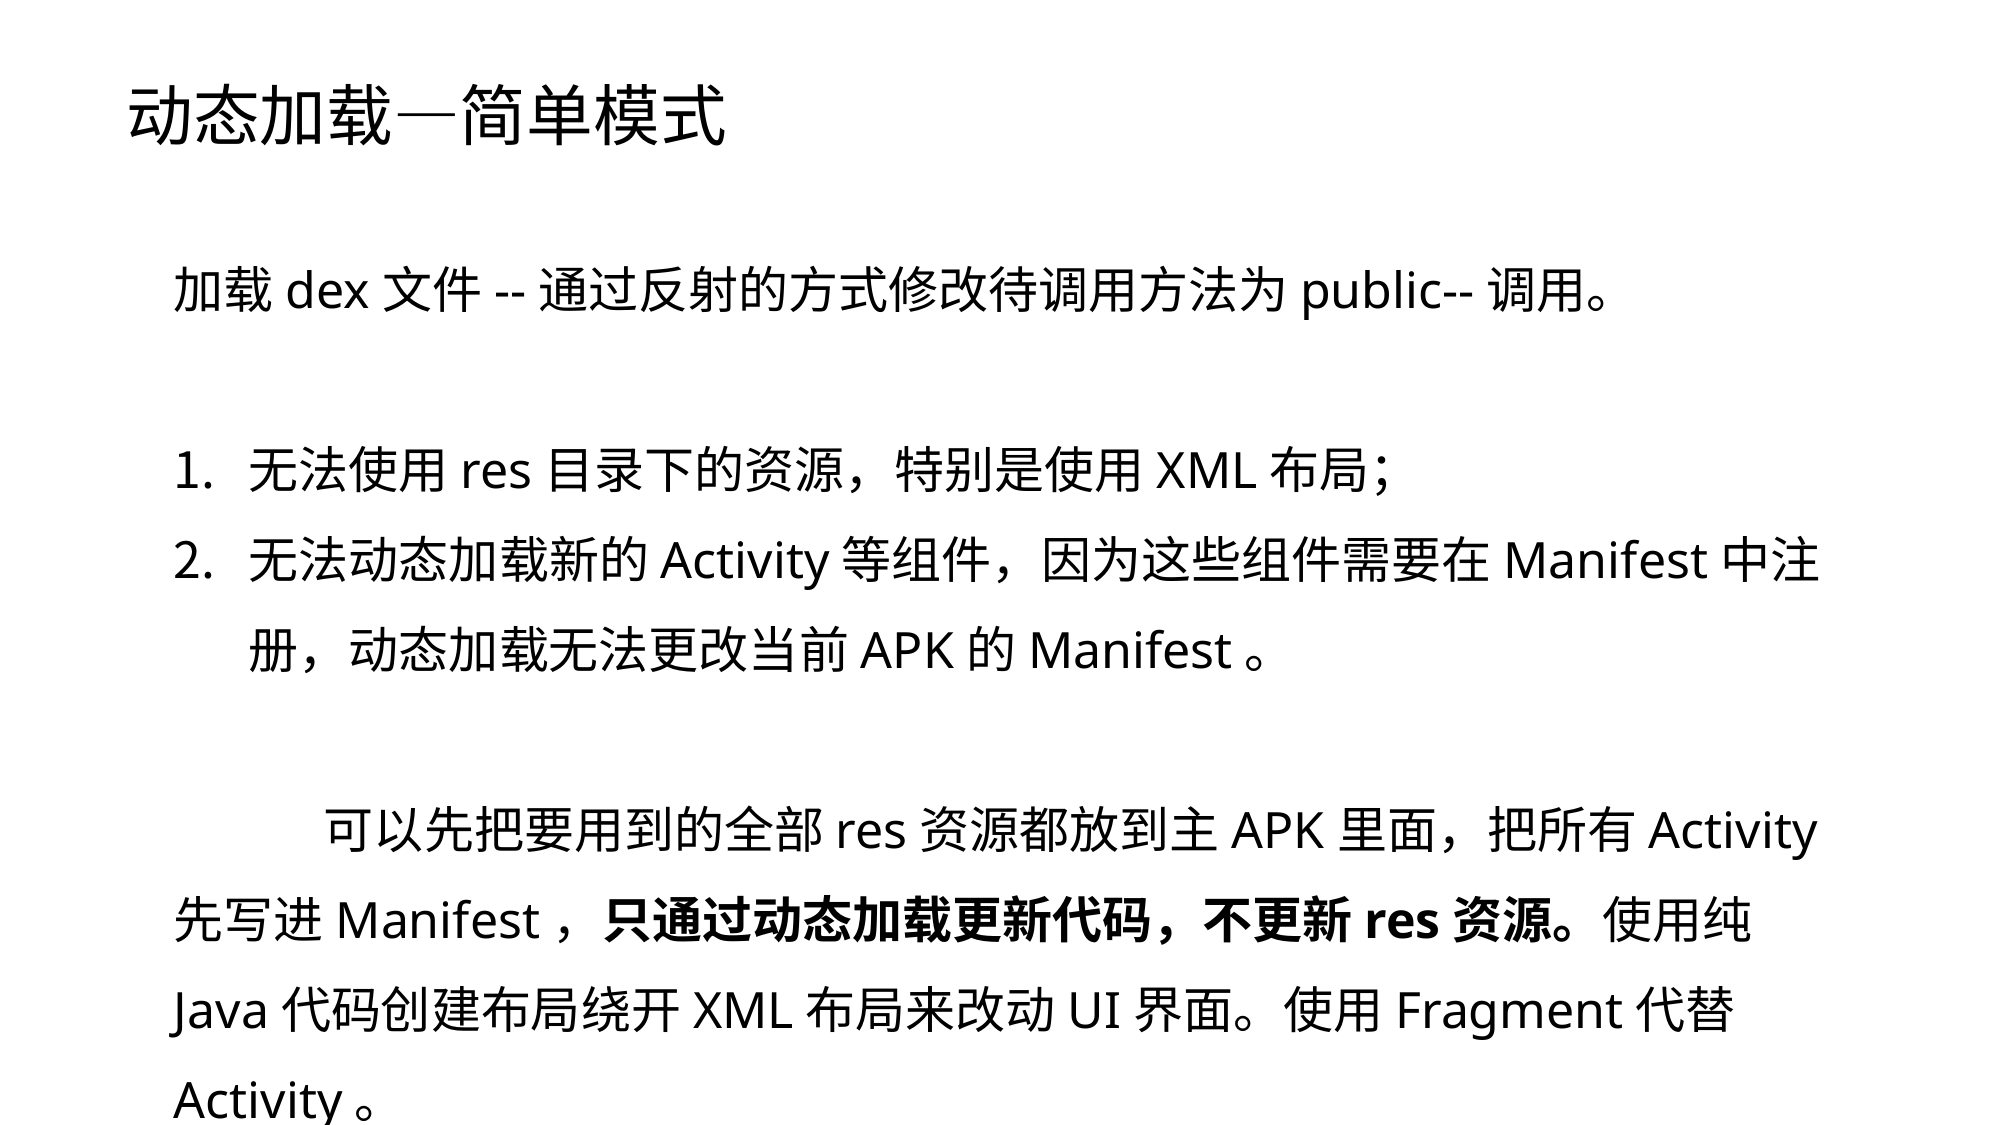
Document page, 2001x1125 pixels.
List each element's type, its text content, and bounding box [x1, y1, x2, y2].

text_box 动态加载—简单模式 [111, 66, 1265, 162]
text_box 加载dex文件--通过反射的方式修改待调用方法为public--调用。 无法使用res目录下的资源，特别是使用XML布局； 无法动态加载新的Activity等组件，因为这些组件需要在Manifest中注册，动态加载无法更改当前APK的Manifest。 可以先把要用到的全部res资源都放到主APK里面，把所有Activity先写进Manifest，只通过动态加载更新代码，不更新res资源。使用纯Java代码创建布局绕开XML布局来改动UI界面。使用Fragment代替Activity。 [159, 221, 1841, 1125]
